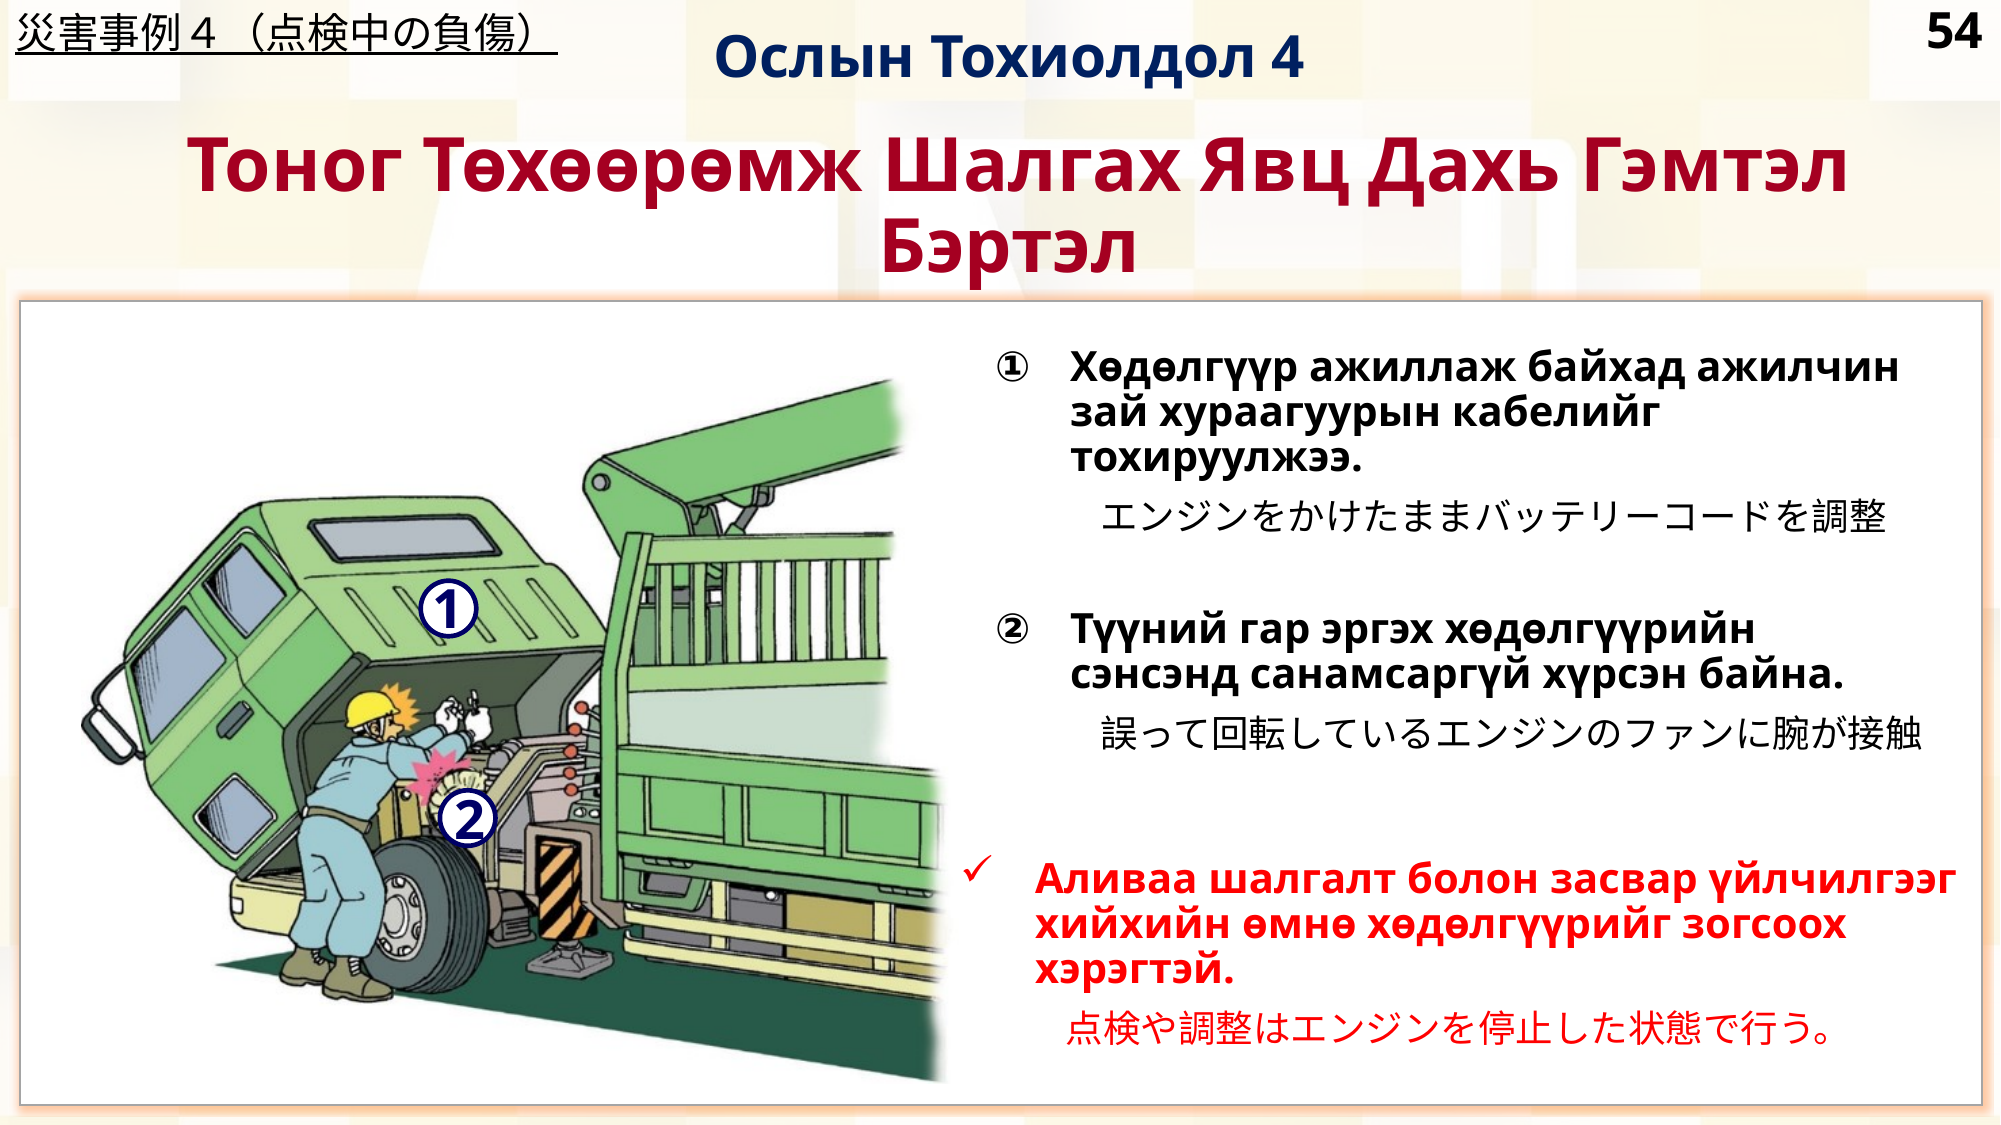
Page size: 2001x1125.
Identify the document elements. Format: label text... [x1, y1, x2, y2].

picture [81, 376, 959, 1084]
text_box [439, 789, 496, 854]
text_box 災害事例４（点検中の負傷） [0, 6, 1416, 65]
text_box Ослын Тохиолдол 4 Тоног Төхөөрөмж Шалгах Явц Дахь Гэмтэл Бэртэл [108, 57, 1911, 251]
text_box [420, 578, 477, 643]
slide_number 53 [1548, 2, 1999, 63]
text_box [19, 300, 1983, 1106]
text_box Аливаа шалгалт болон засвар үйлчилгээг хийхийн өмнө хөдөлгүүрийг зогсоох хэрэгтэй. 点検や調整はエンジンを停止した状態で行う。 [960, 968, 1966, 1032]
text_box Түүний гар эргэх хөдөлгүүрийн сэнсэнд санамсаргүй хүрсэн байна. 誤って回転しているエンジンのファンに腕が接触 [994, 651, 1931, 715]
text_box Хөдөлгүүр ажиллаж байхад ажилчин зай хураагуурын кабелийг тохируулжээ. エンジンをかけたままバッテリーコードを調整 [994, 411, 1940, 475]
